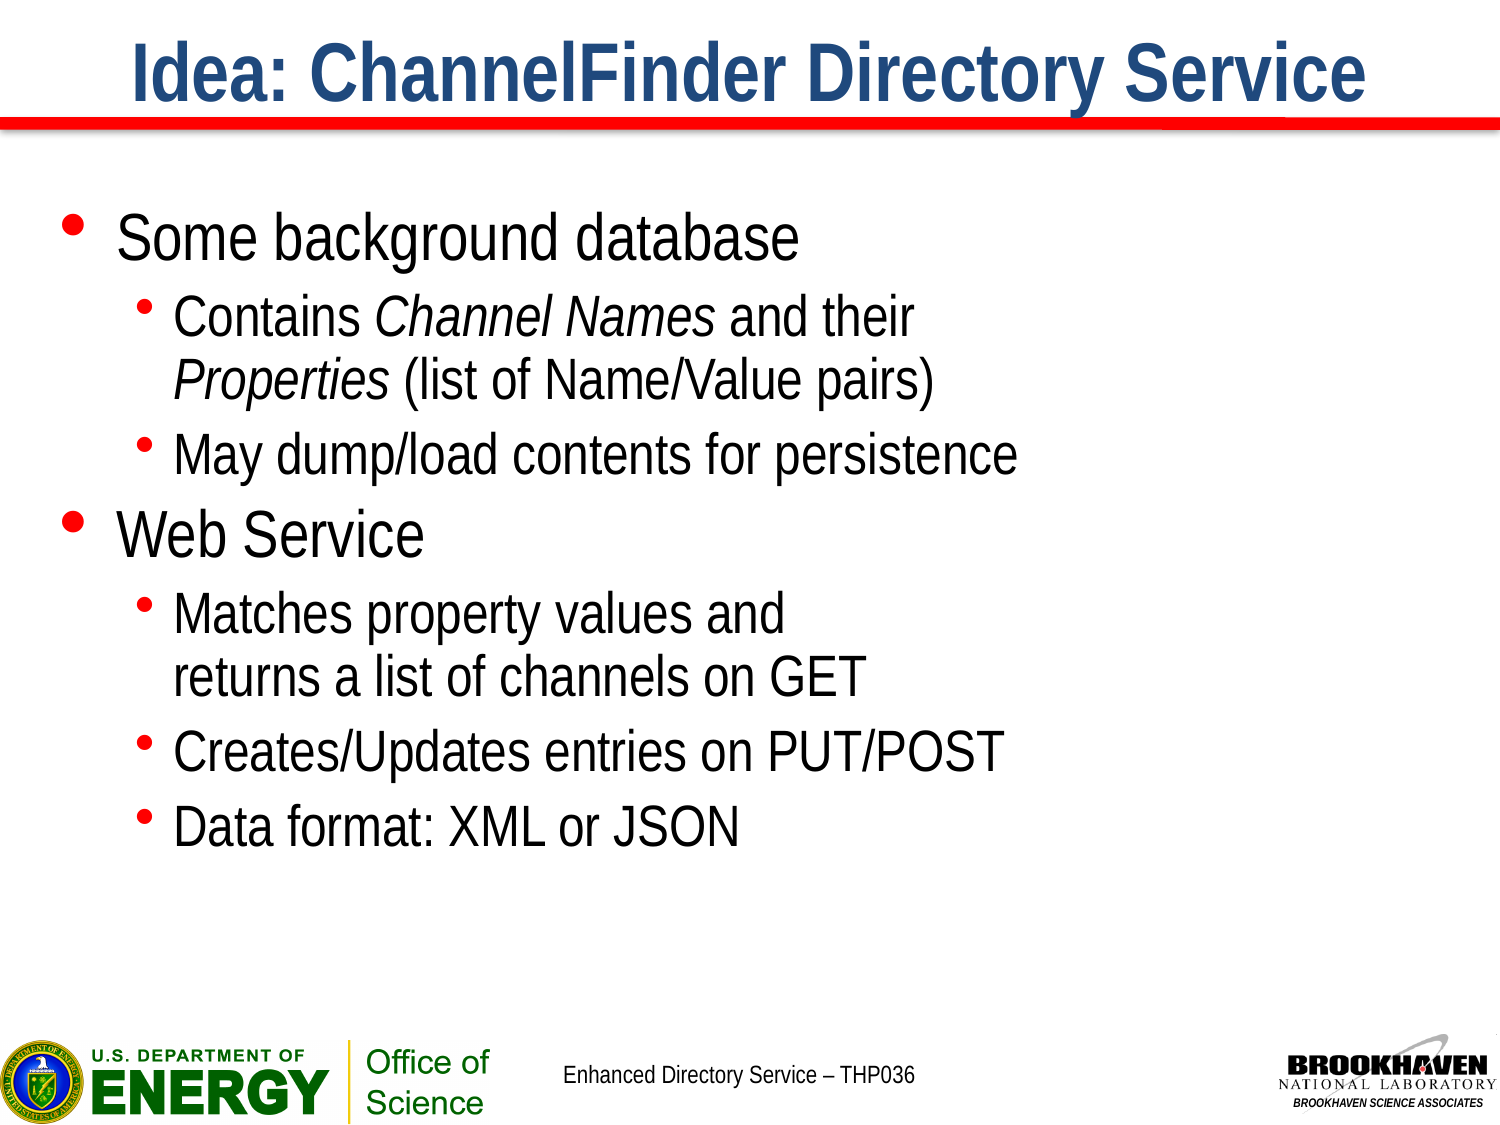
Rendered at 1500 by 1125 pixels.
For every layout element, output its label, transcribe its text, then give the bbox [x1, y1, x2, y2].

picture [0, 1040, 490, 1125]
title Idea: ChannelFinder Directory Service [0, 0, 1500, 150]
picture [1279, 1034, 1497, 1114]
list Some background database Contains Channel Names and their Properties (list of Name/Value pairs) May dump/load contents for persistence Web Service Matches property values and returns a list of channels on GET Creates/Updates entries on PUT/POST Data format: XML or JSON [44, 194, 1462, 1011]
